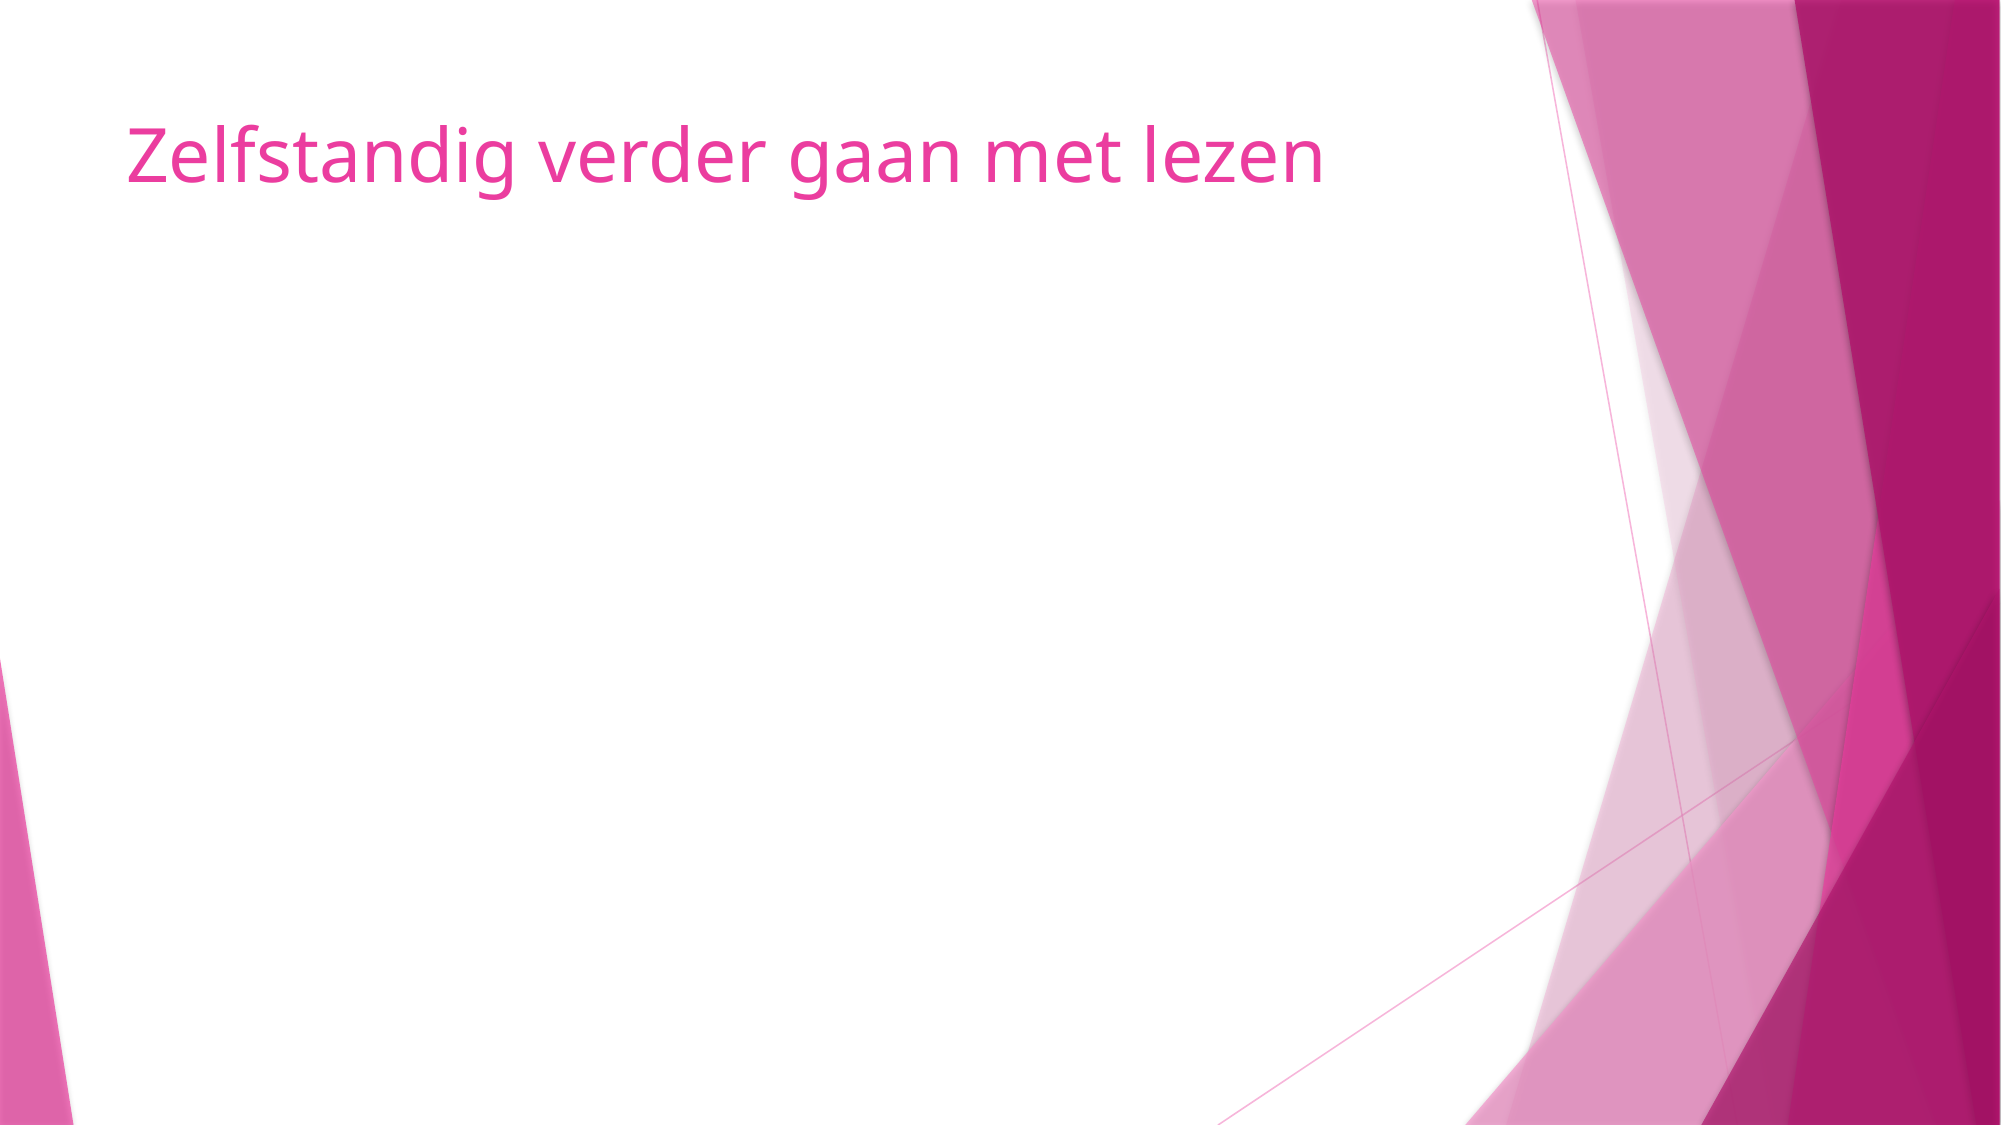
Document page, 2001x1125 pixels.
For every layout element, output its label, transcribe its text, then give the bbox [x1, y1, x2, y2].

title Zelfstandig verder gaan met lezen [111, 99, 1522, 317]
